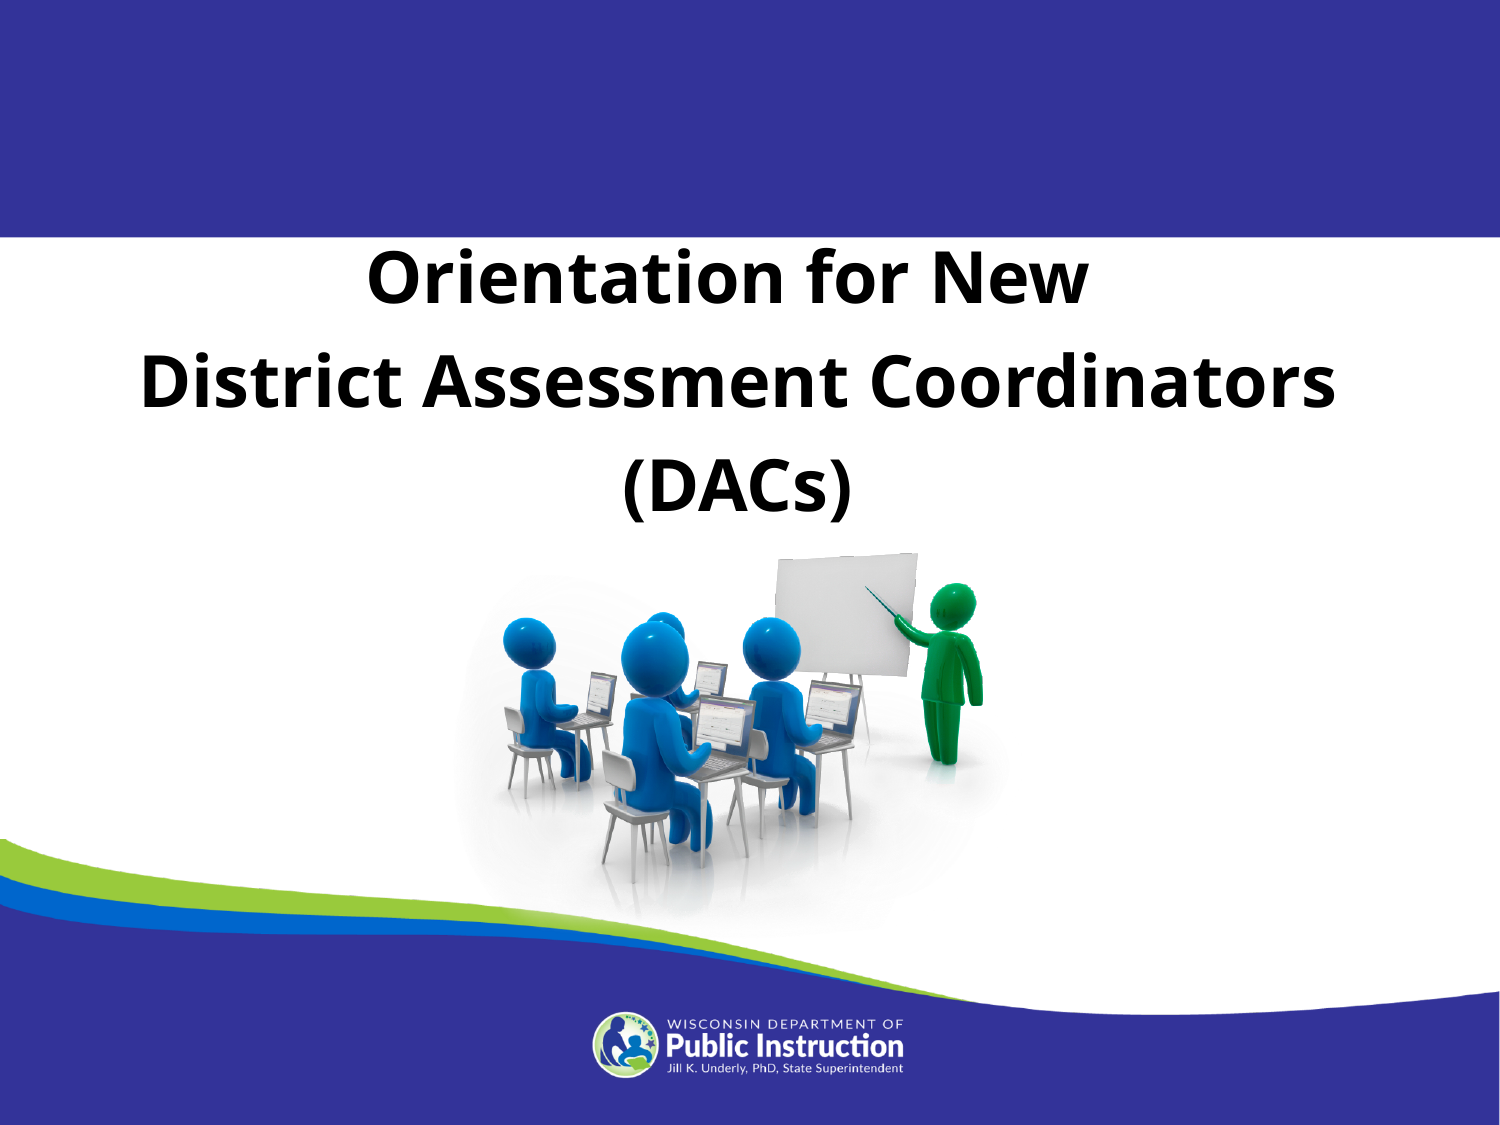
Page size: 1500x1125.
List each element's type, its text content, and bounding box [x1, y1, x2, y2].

picture [0, 499, 1500, 1125]
title Orientation for New District Assessment Coordinators (DACs) [99, 212, 1375, 541]
